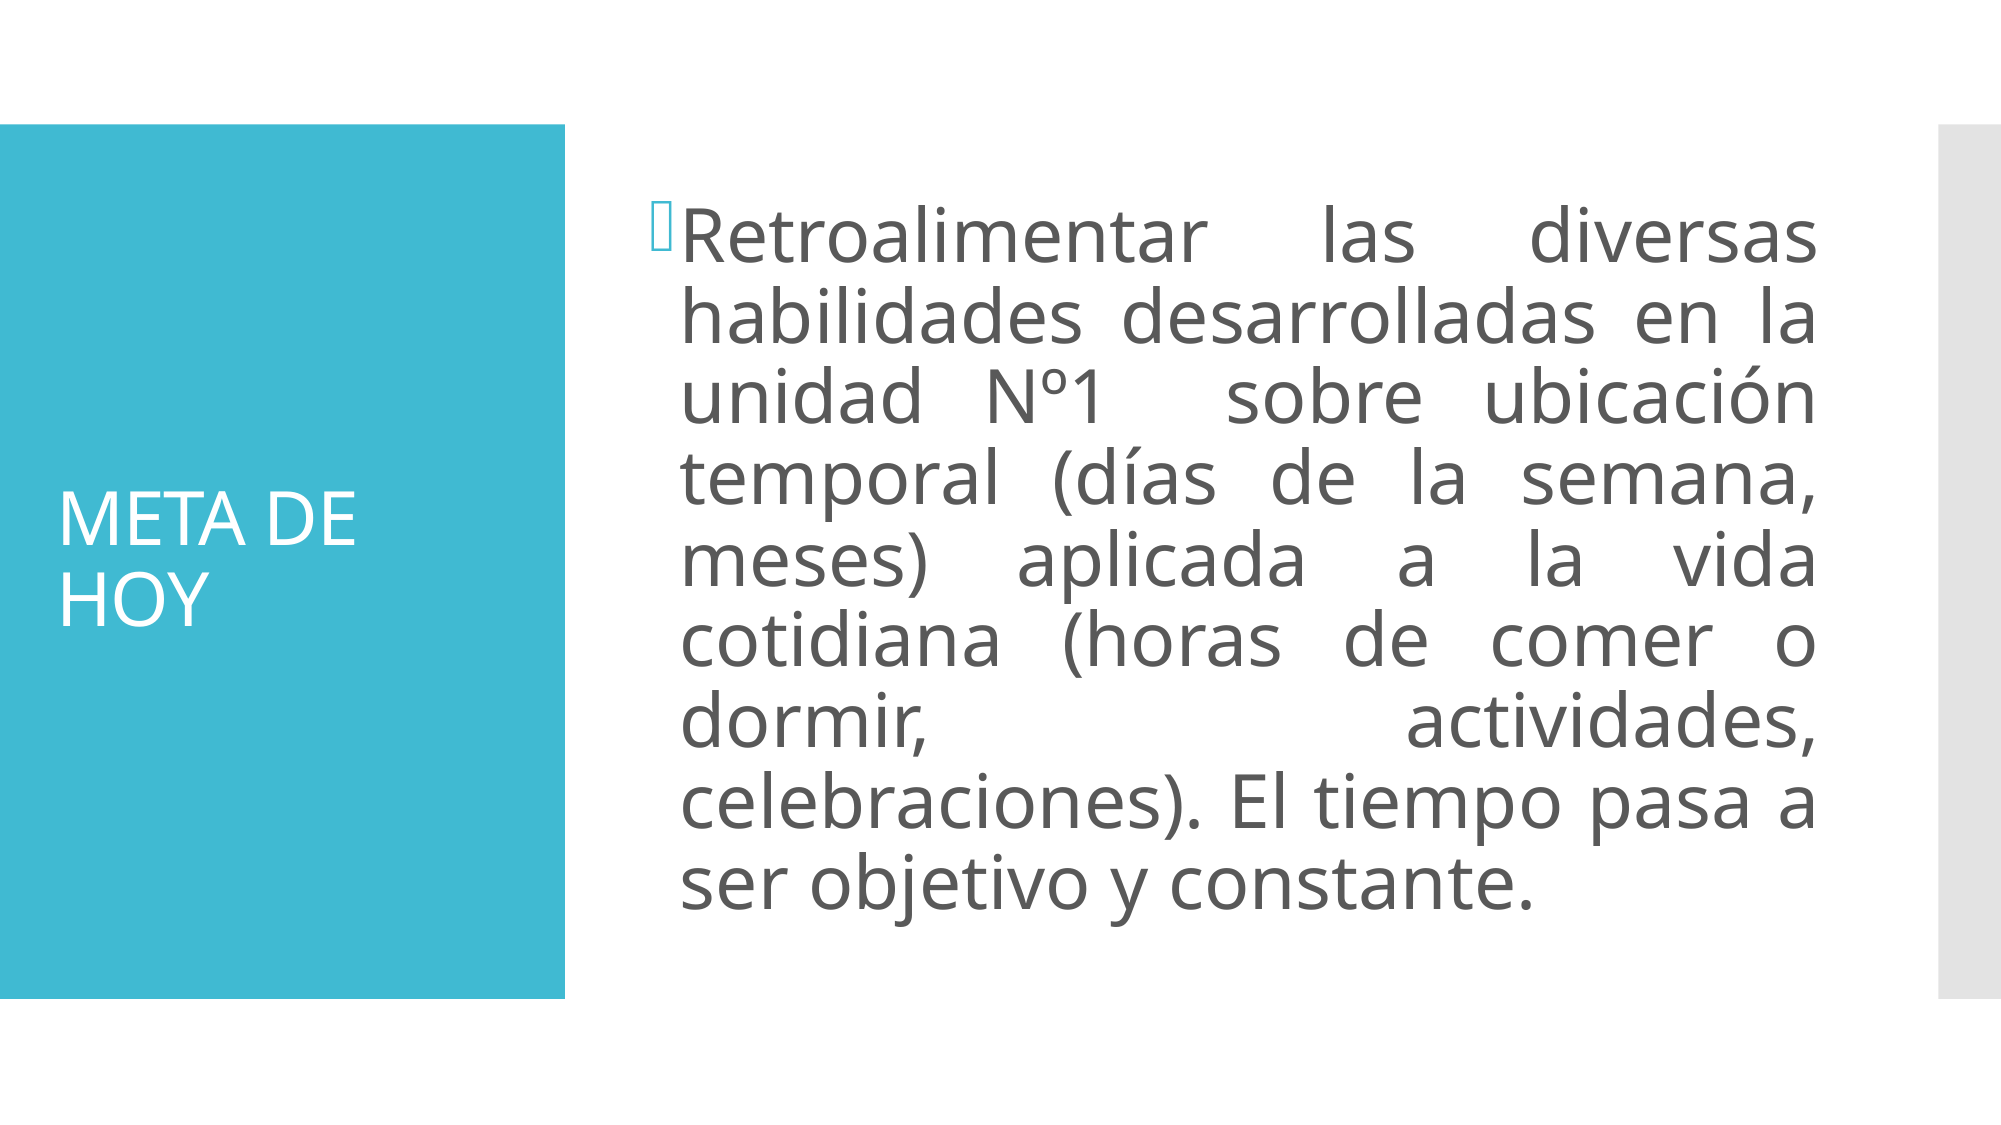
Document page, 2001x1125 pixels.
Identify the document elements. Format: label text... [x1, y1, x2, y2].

title META DE HOY [41, 184, 525, 940]
list Retroalimentar las diversas habilidades desarrolladas en la unidad Nº1 sobre ubicación temporal (días de la semana, meses) aplicada a la vida cotidiana (horas de comer o dormir, actividades, celebraciones). El tiempo pasa a ser objetivo y constante. [634, 141, 1835, 982]
